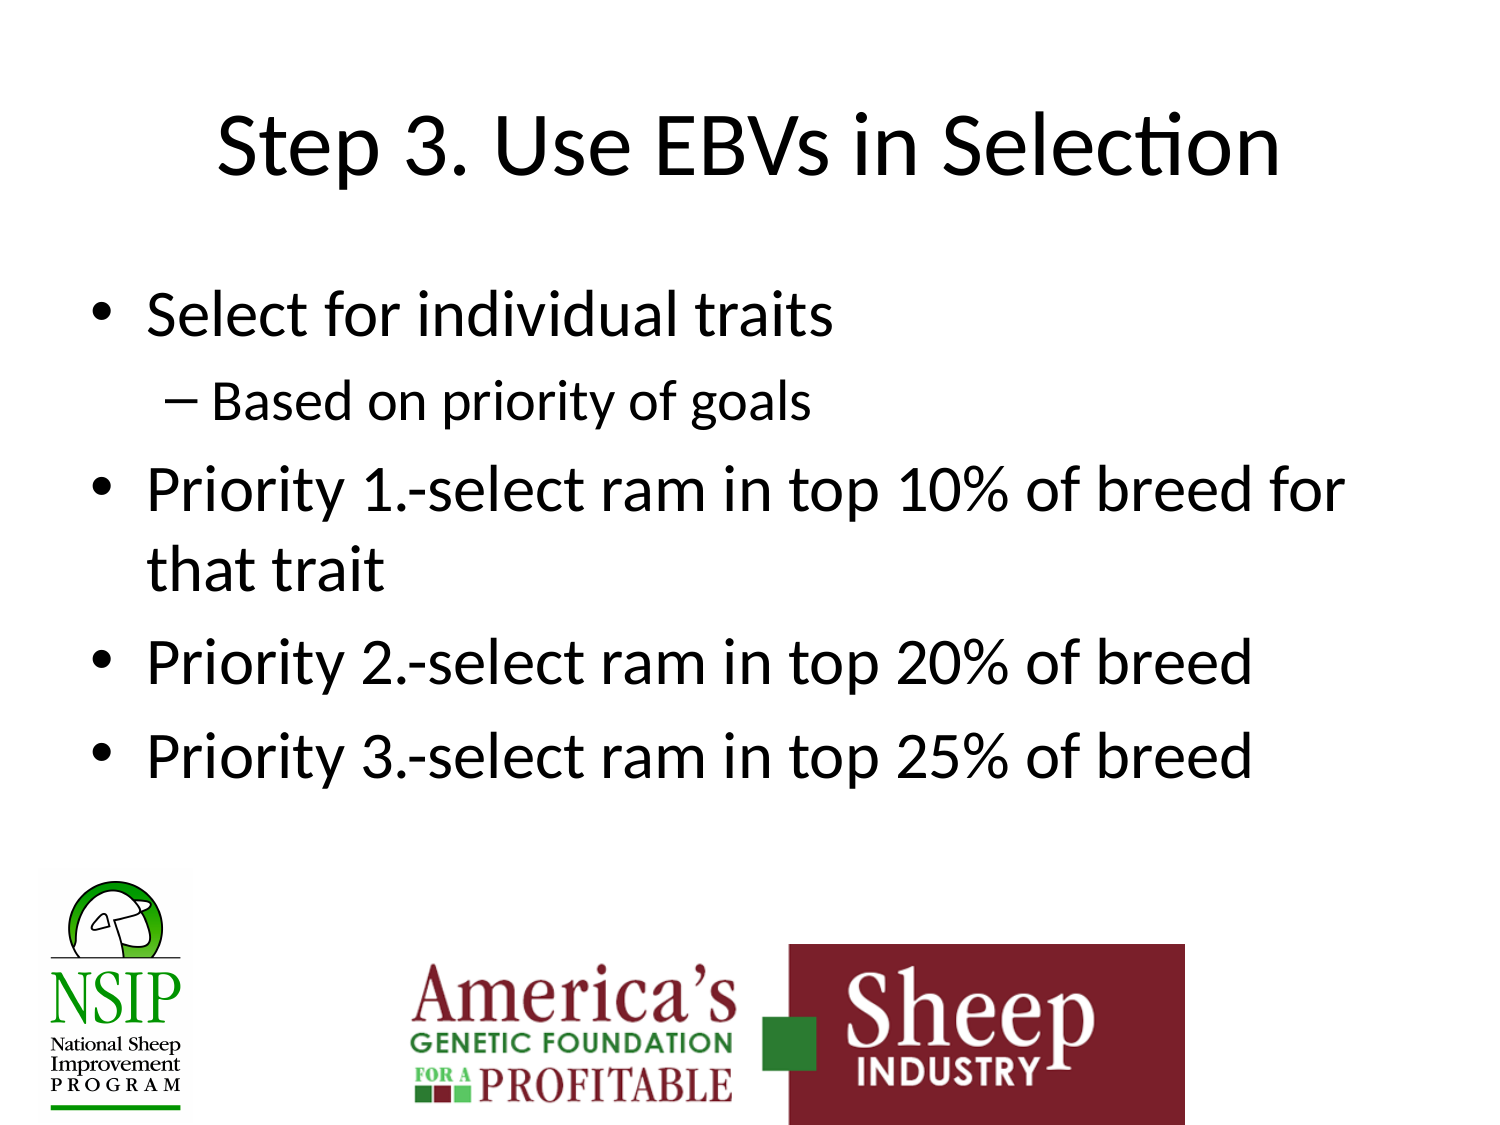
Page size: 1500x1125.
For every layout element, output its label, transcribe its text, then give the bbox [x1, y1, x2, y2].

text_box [38, 868, 1185, 1125]
title Step 3. Use EBVs in Selection [75, 45, 1425, 233]
list Select for individual traits Based on priority of goals Priority 1.-select ram in top 10% of breed for that trait Priority 2.-select ram in top 20% of breed Priority 3.-select ram in top 25% of breed [75, 262, 1425, 1005]
